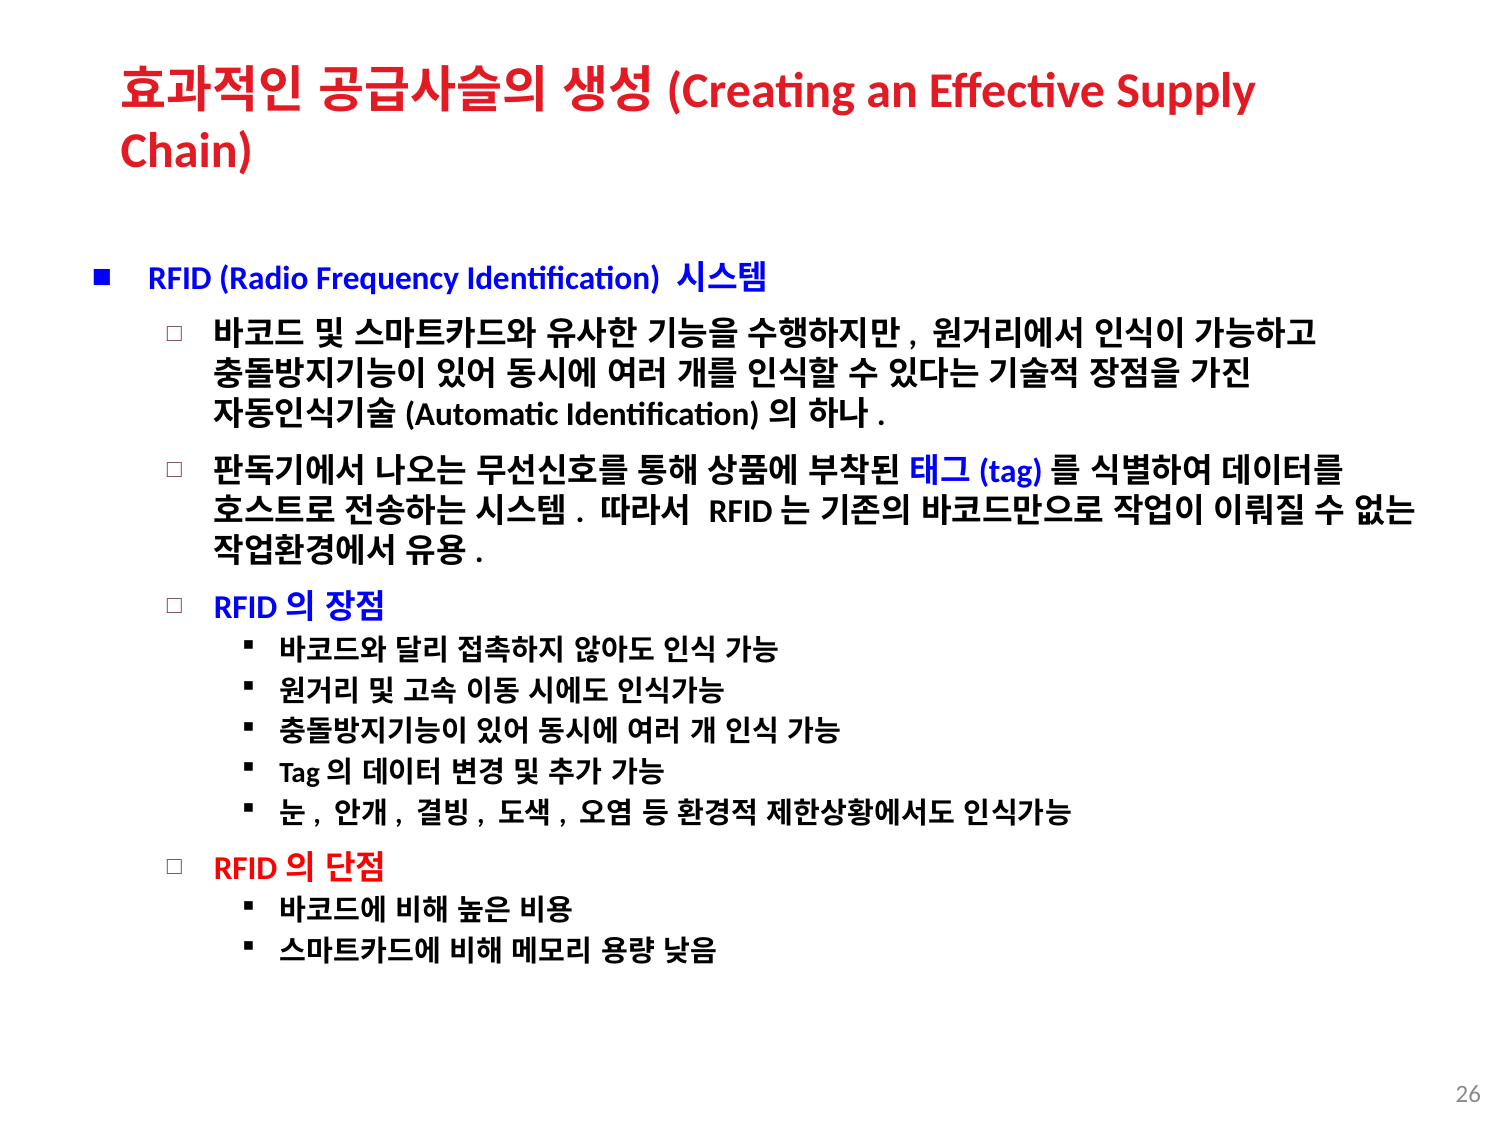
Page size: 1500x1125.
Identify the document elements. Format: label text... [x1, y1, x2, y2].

list RFID (Radio Frequency Identification) 시스템 바코드 및 스마트카드와 유사한 기능을 수행하지만, 원거리에서 인식이 가능하고 충돌방지기능이 있어 동시에 여러 개를 인식할 수 있다는 기술적 장점을 가진 자동인식기술(Automatic Identification)의 하나. 판독기에서 나오는 무선신호를 통해 상품에 부착된 태그(tag)를 식별하여 데이터를 호스트로 전송하는 시스템. 따라서 RFID는 기존의 바코드만으로 작업이 이뤄질 수 없는 작업환경에서 유용. RFID의 장점 바코드와 달리 접촉하지 않아도 인식 가능 원거리 및 고속 이동 시에도 인식가능 충돌방지기능이 있어 동시에 여러 개 인식 가능 Tag의 데이터 변경 및 추가 가능 눈, 안개, 결빙, 도색, 오염 등 환경적 제한상황에서도 인식가능 RFID의 단점 바코드에 비해 높은 비용 스마트카드에 비해 메모리 용량 낮음 [91, 255, 1440, 1063]
slide_number 26 [1103, 1062, 1497, 1123]
list 효과적인 공급사슬의 생성(Creating an Effective Supply Chain) [120, 35, 1316, 199]
